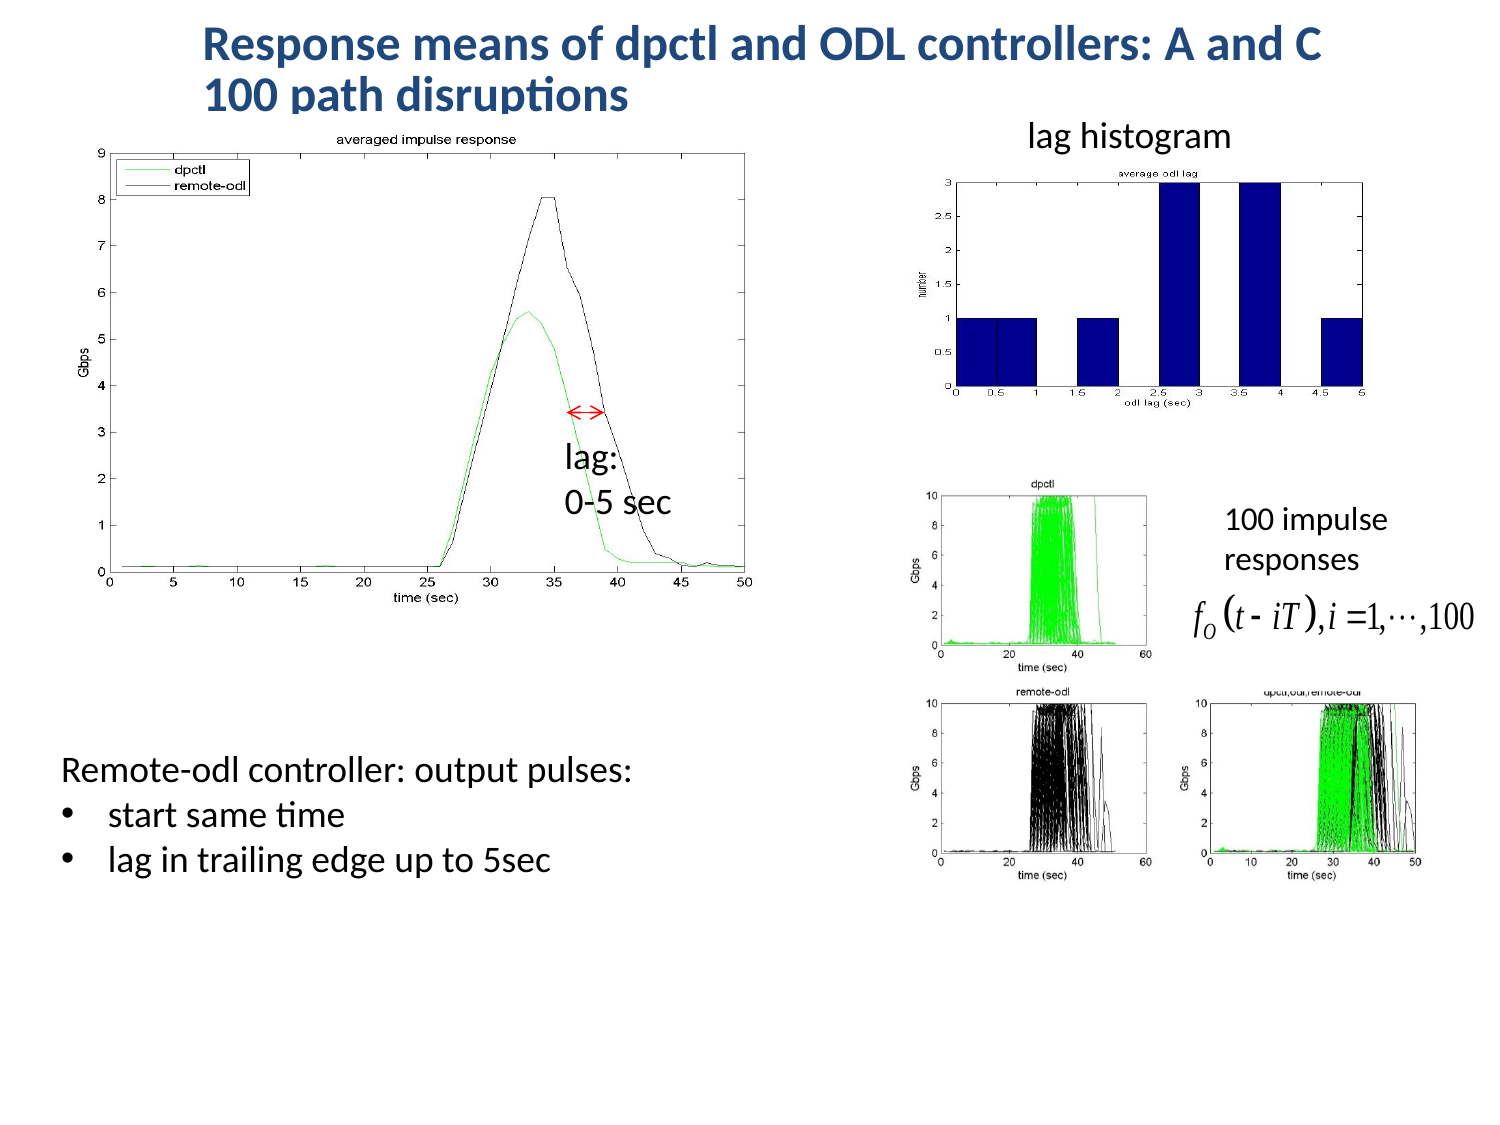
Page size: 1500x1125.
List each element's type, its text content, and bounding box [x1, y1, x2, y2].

text_box Response means of dpctl and ODL controllers: A and C 100 path disruptions remote-odl controllers [37, 12, 1463, 163]
picture [2, 113, 822, 628]
text_box lag histogram [1012, 103, 1344, 162]
picture [861, 462, 1473, 901]
picture [887, 163, 1411, 413]
text_box Remote-odl controller: output pulses: start same time lag in trailing edge up to 5sec [46, 737, 888, 915]
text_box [1182, 585, 1481, 653]
